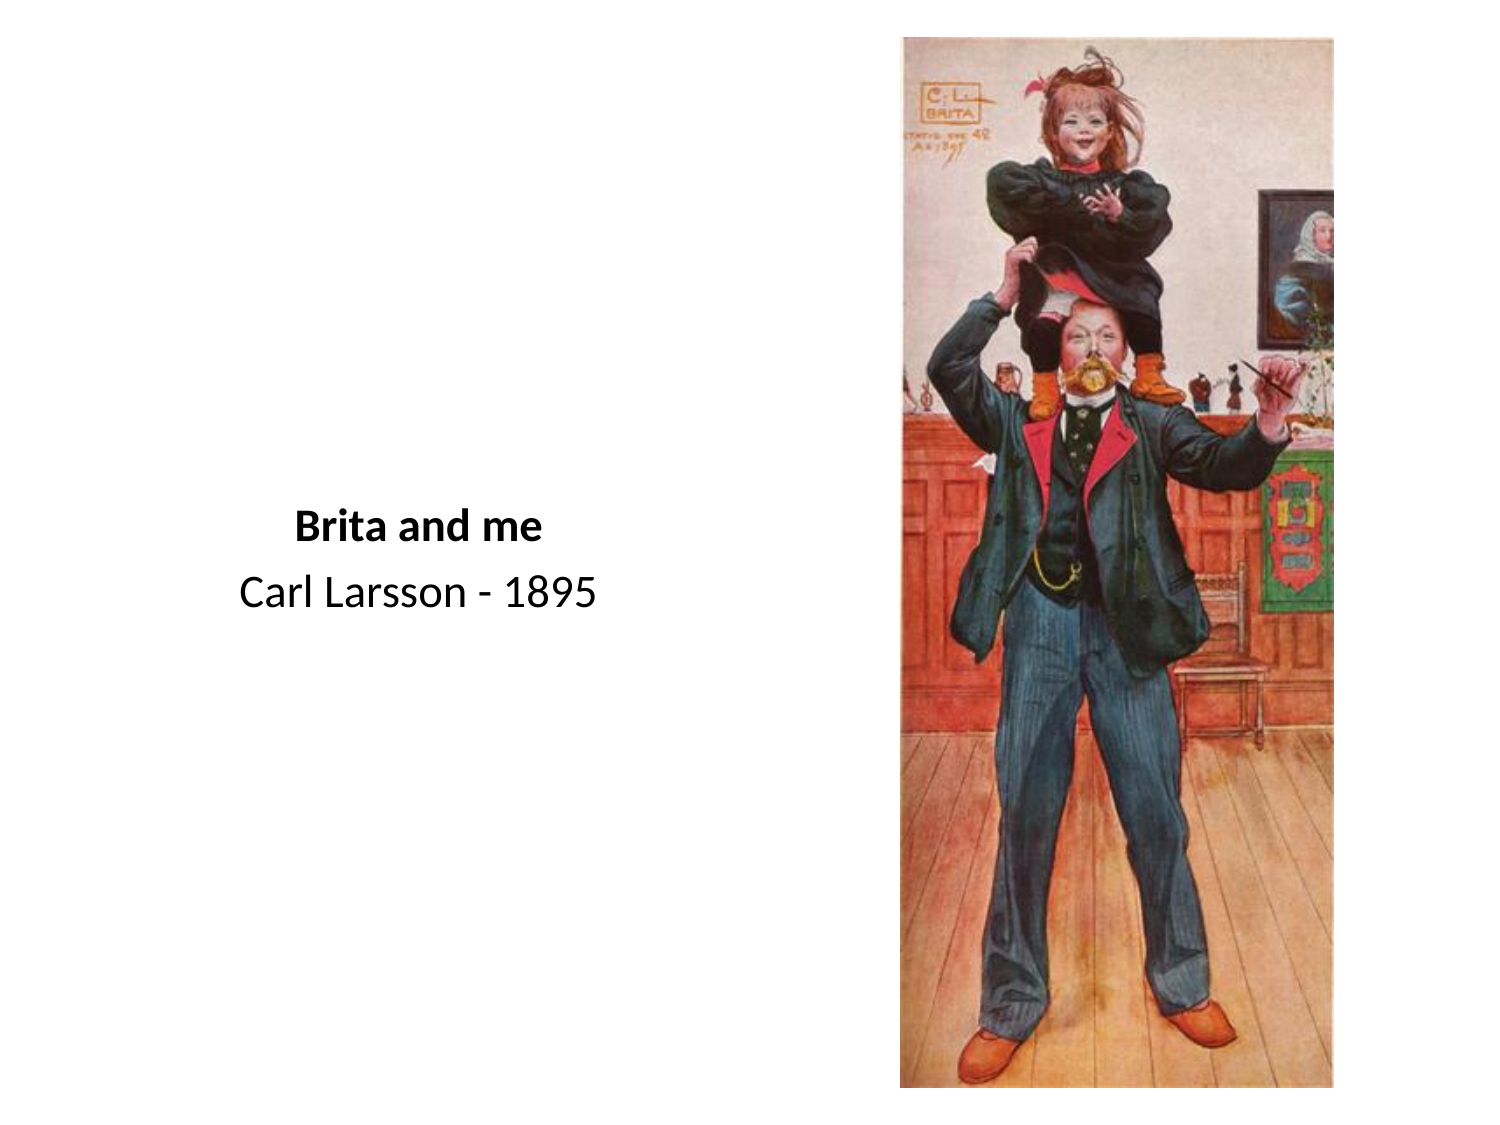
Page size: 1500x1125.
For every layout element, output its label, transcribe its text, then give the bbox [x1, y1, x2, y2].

picture [899, 37, 1335, 1088]
list Brita and me Carl Larsson - 1895 [75, 487, 763, 625]
